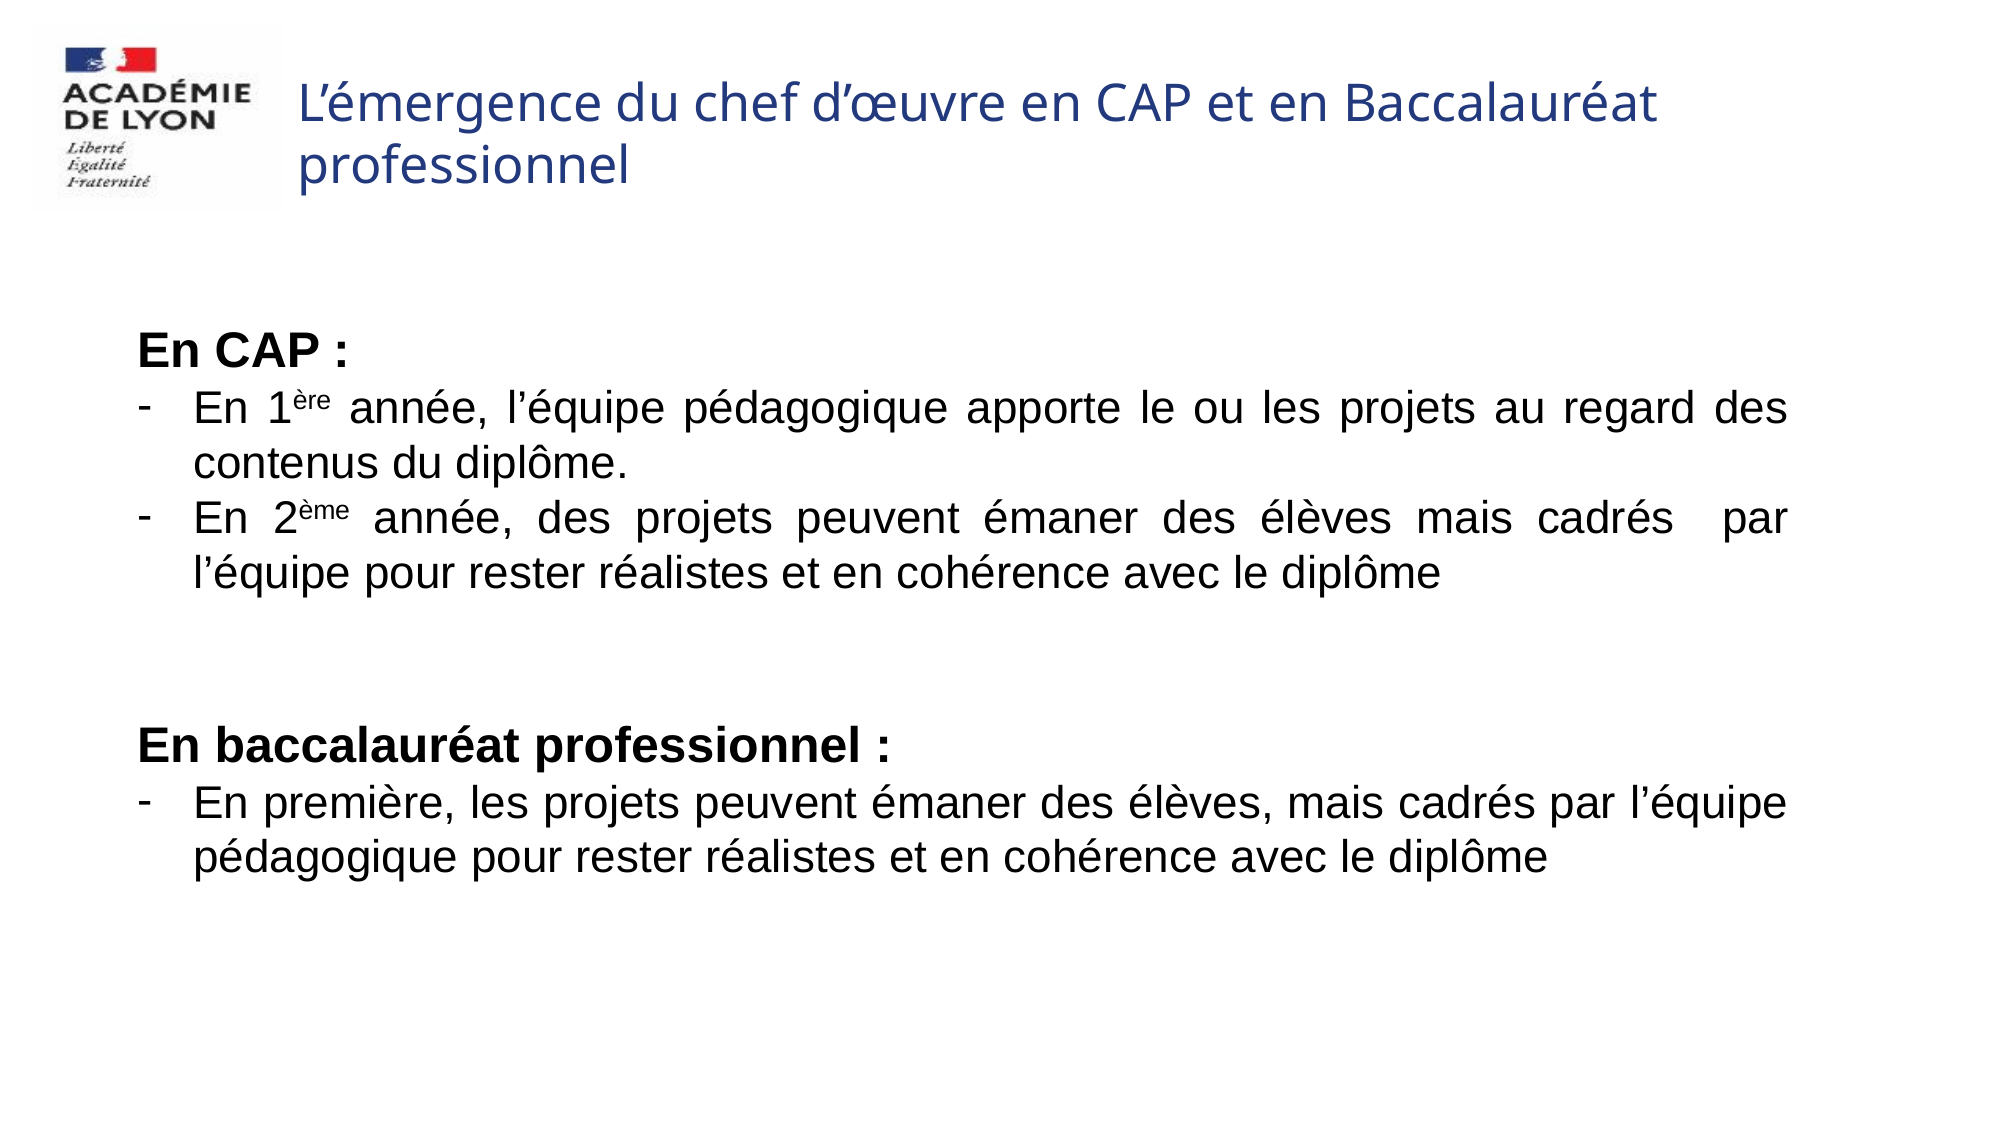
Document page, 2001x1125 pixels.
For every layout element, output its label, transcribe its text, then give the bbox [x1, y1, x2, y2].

picture [33, 23, 284, 212]
text_box En CAP : En 1ère année, l’équipe pédagogique apporte le ou les projets au regard des contenus du diplôme. En 2ème année, des projets peuvent émaner des élèves mais cadrés par l’équipe pour rester réalistes et en cohérence avec le diplôme En baccalauréat professionnel : En première, les projets peuvent émaner des élèves, mais cadrés par l’équipe pédagogique pour rester réalistes et en cohérence avec le diplôme [122, 309, 1805, 890]
text_box L’émergence du chef d’œuvre en CAP et en Baccalauréat professionnel [282, 61, 1981, 202]
